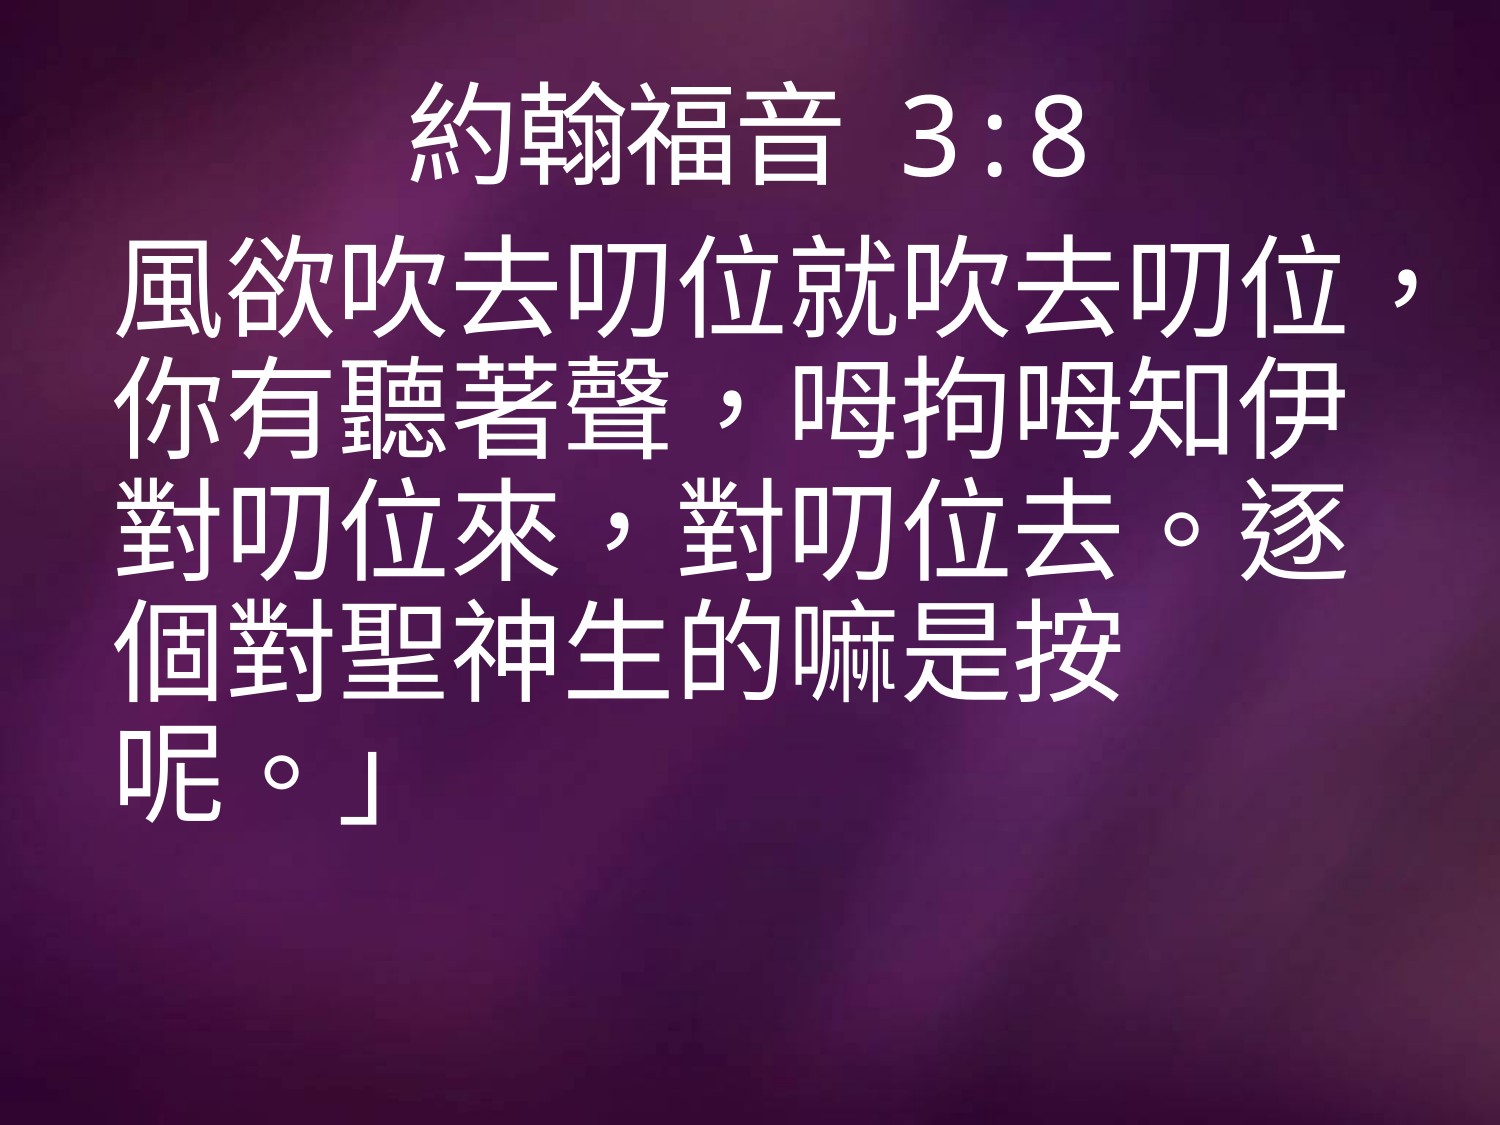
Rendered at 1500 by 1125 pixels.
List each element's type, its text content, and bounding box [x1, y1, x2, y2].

list 風欲吹去叨位就吹去叨位，你有聽著聲，呣拘呣知伊對叨位來，對叨位去。逐個對聖神生的嘛是按呢。」 [112, 231, 1400, 723]
picture [0, 0, 1500, 1125]
title 約翰福音 3:8 [62, 63, 1438, 200]
